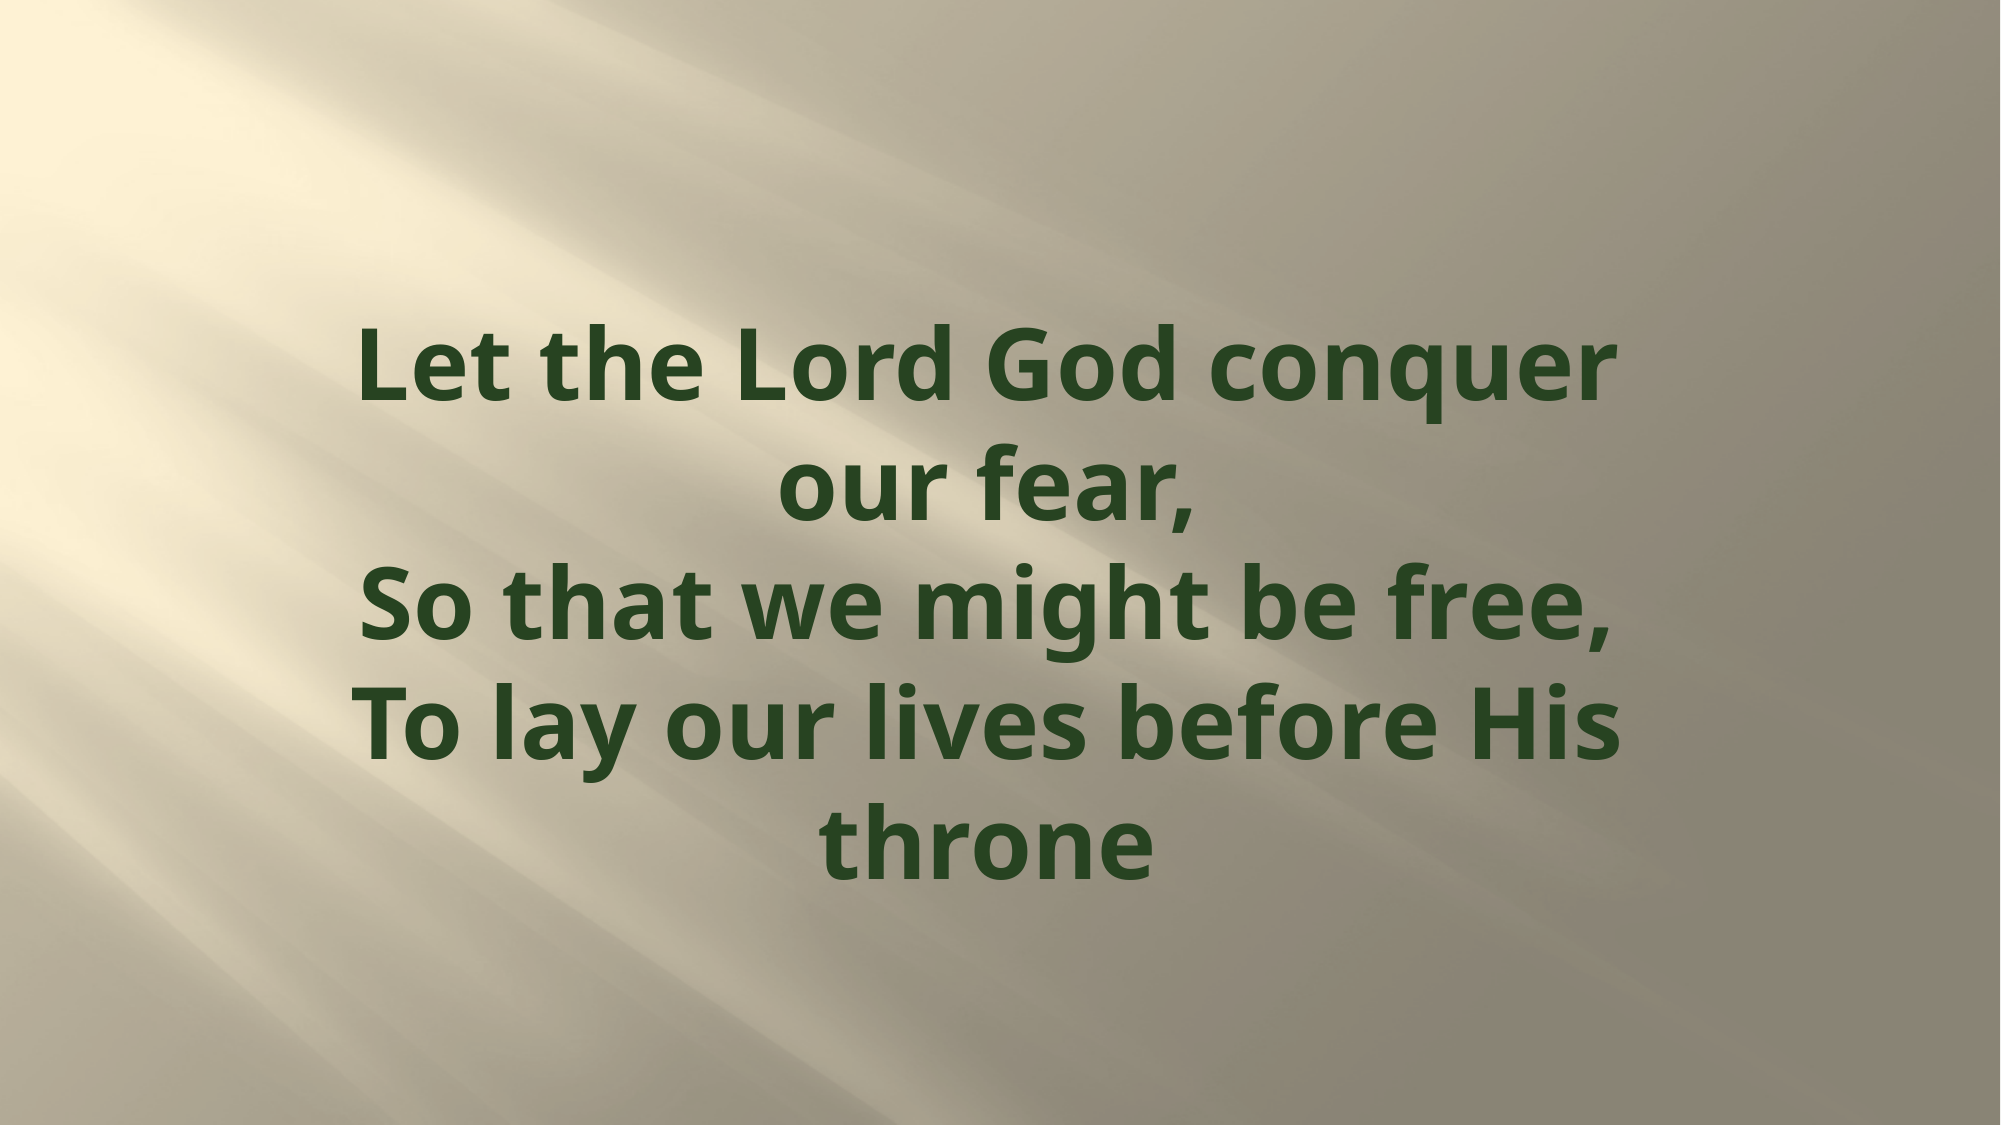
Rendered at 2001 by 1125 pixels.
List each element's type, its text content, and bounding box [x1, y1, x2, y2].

title Let the Lord God conquer our fear, So that we might be free, To lay our lives before His throne [312, 0, 1663, 900]
